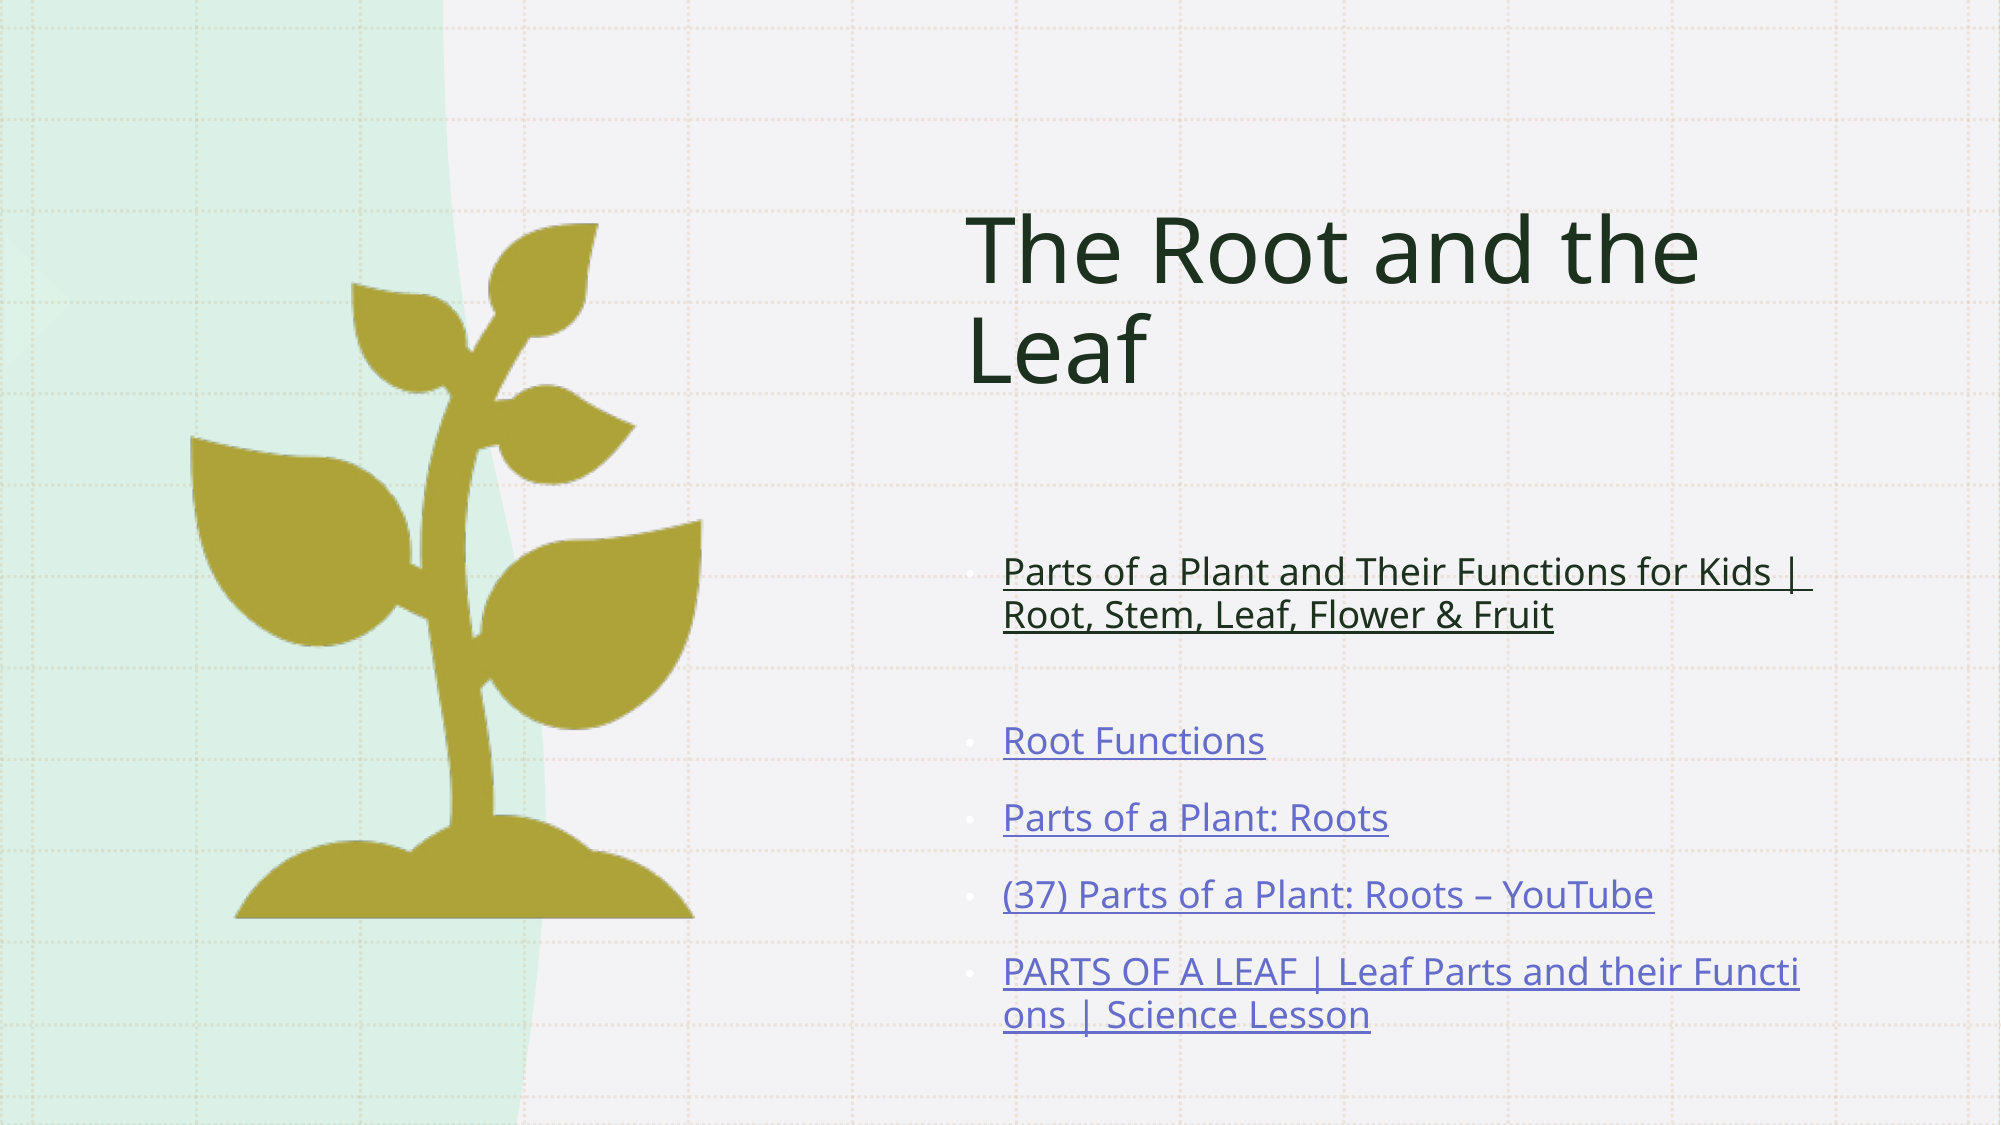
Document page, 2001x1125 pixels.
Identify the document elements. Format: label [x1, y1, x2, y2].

picture [35, 160, 858, 983]
text_box [0, 0, 2000, 1125]
